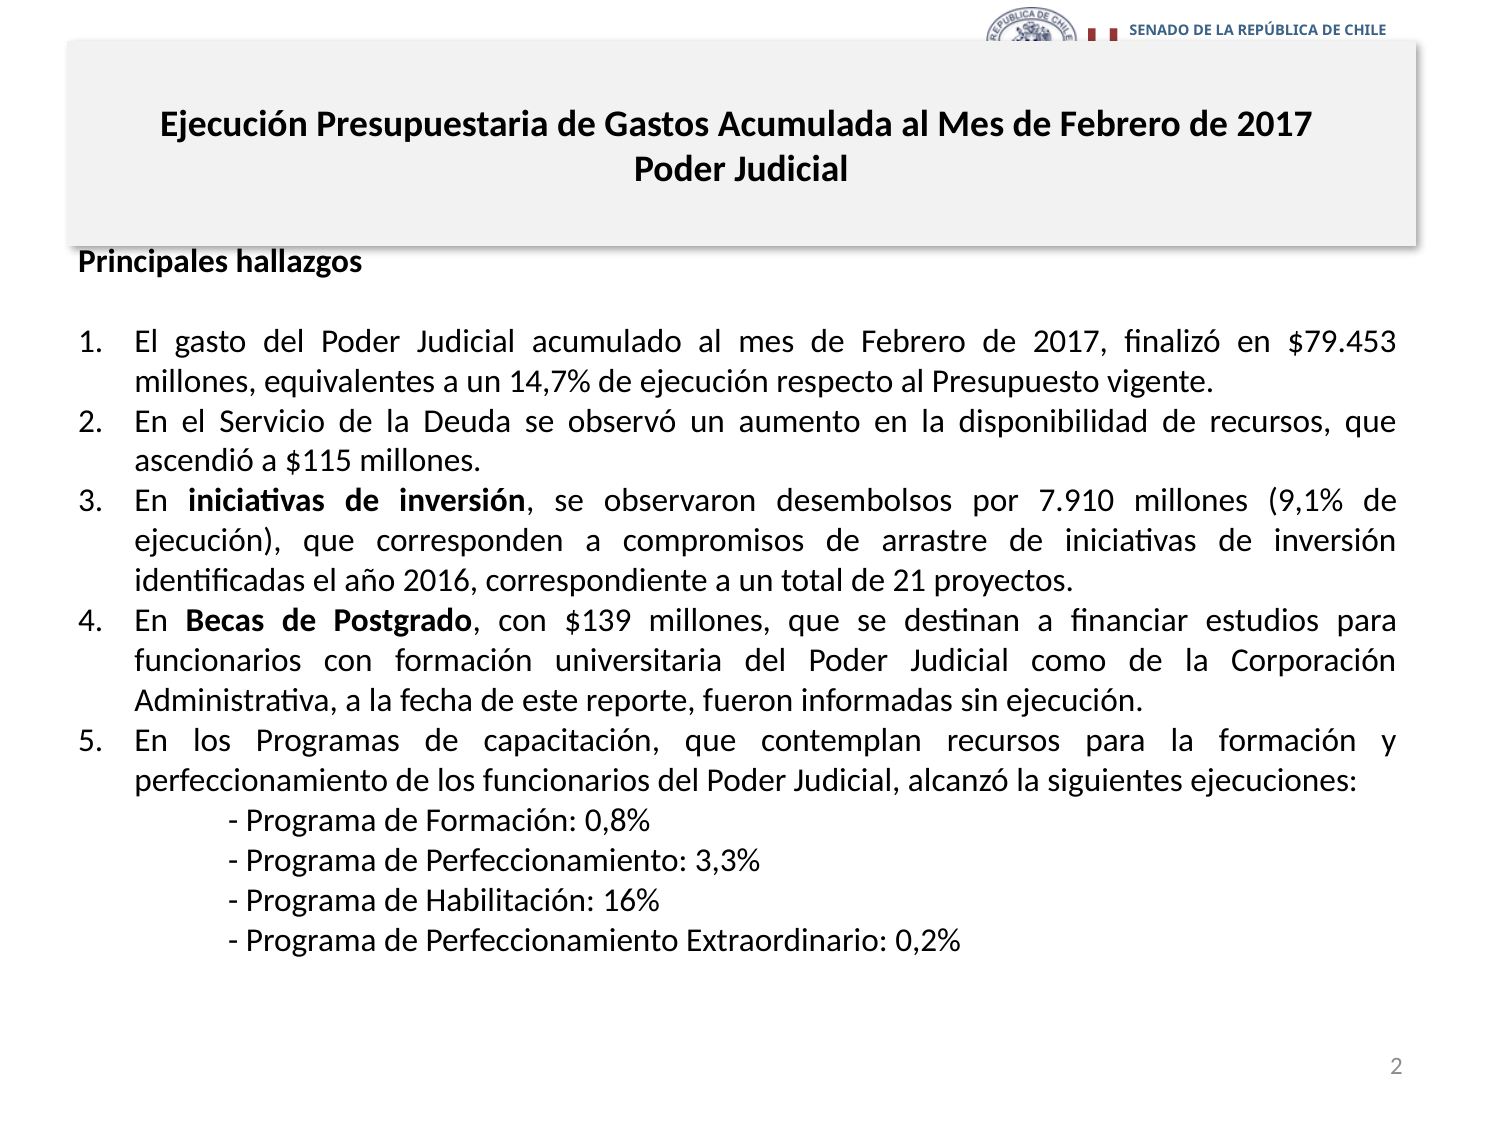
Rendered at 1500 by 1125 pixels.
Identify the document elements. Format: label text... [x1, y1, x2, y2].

title Ejecución Presupuestaria de Gastos Acumulada al Mes de Febrero de 2017 Poder Judicial [67, 41, 1415, 246]
picture [986, 7, 1079, 41]
slide_number 2 [1067, 1035, 1418, 1095]
text_box Principales hallazgos El gasto del Poder Judicial acumulado al mes de Febrero de 2017, finalizó en $79.453 millones, equivalentes a un 14,7% de ejecución respecto al Presupuesto vigente. En el Servicio de la Deuda se observó un aumento en la disponibilidad de recursos, que ascendió a $115 millones. En iniciativas de inversión, se observaron desembolsos por 7.910 millones (9,1% de ejecución), que corresponden a compromisos de arrastre de iniciativas de inversión identificadas el año 2016, correspondiente a un total de 21 proyectos. En Becas de Postgrado, con $139 millones, que se destinan a financiar estudios para funcionarios con formación universitaria del Poder Judicial como de la Corporación Administrativa, a la fecha de este reporte, fueron informadas sin ejecución. En los Programas de capacitación, que contemplan recursos para la formación y perfeccionamiento de los funcionarios del Poder Judicial, alcanzó la siguientes ejecuciones: - Programa de Formación: 0,8% - Programa de Perfeccionamiento: 3,3% - Programa de Habilitación: 16% - Programa de Perfeccionamiento Extraordinario: 0,2% [63, 231, 1414, 1047]
